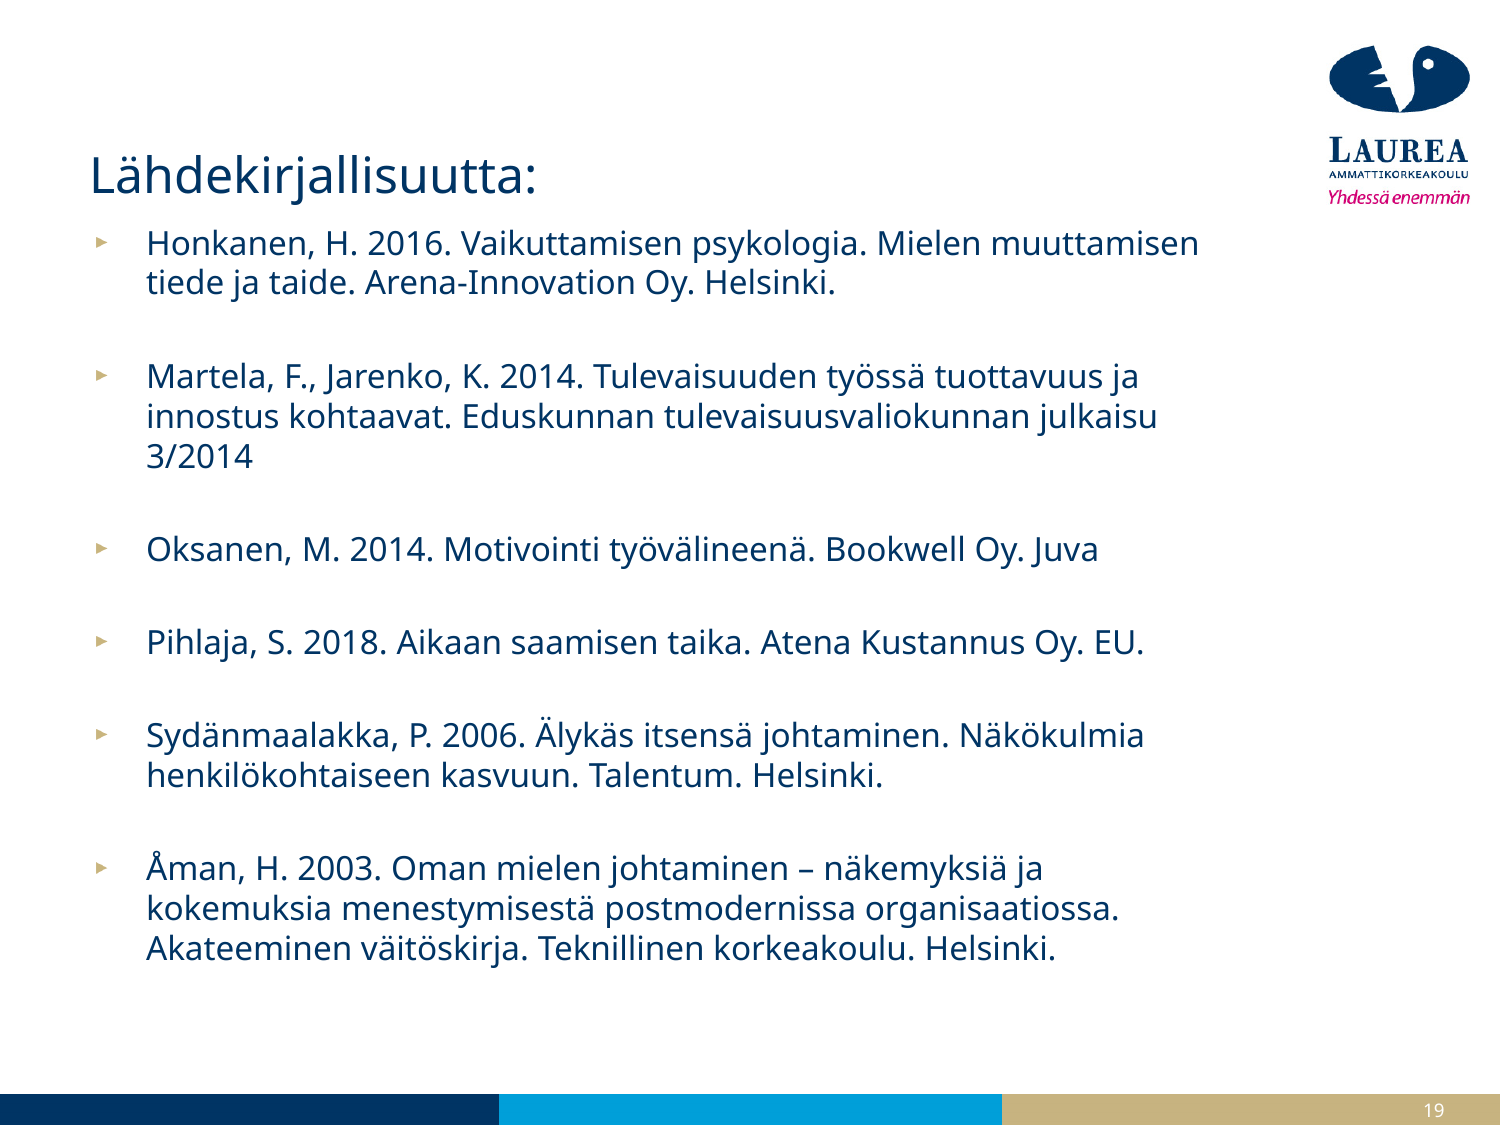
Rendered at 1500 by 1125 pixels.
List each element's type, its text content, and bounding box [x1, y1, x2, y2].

list Honkanen, H. 2016. Vaikuttamisen psykologia. Mielen muuttamisen tiede ja taide. Arena-Innovation Oy. Helsinki. Martela, F., Jarenko, K. 2014. Tulevaisuuden työssä tuottavuus ja innostus kohtaavat. Eduskunnan tulevaisuusvaliokunnan julkaisu 3/2014 Oksanen, M. 2014. Motivointi työvälineenä. Bookwell Oy. Juva Pihlaja, S. 2018. Aikaan saamisen taika. Atena Kustannus Oy. EU. Sydänmaalakka, P. 2006. Älykäs itsensä johtaminen. Näkökulmia henkilökohtaiseen kasvuun. Talentum. Helsinki. Åman, H. 2003. Oman mielen johtaminen – näkemyksiä ja kokemuksia menestymisestä postmodernissa organisaatiossa. Akateeminen väitöskirja. Teknillinen korkeakoulu. Helsinki. [75, 214, 1224, 1027]
picture [89, 536, 112, 560]
picture [1326, 44, 1471, 206]
picture [89, 722, 112, 746]
title Lähdekirjallisuutta: [75, 136, 1224, 214]
picture [89, 855, 112, 880]
picture [89, 629, 112, 653]
picture [89, 363, 112, 387]
picture [1003, 1094, 1500, 1125]
picture [89, 230, 112, 254]
picture [0, 1094, 498, 1125]
